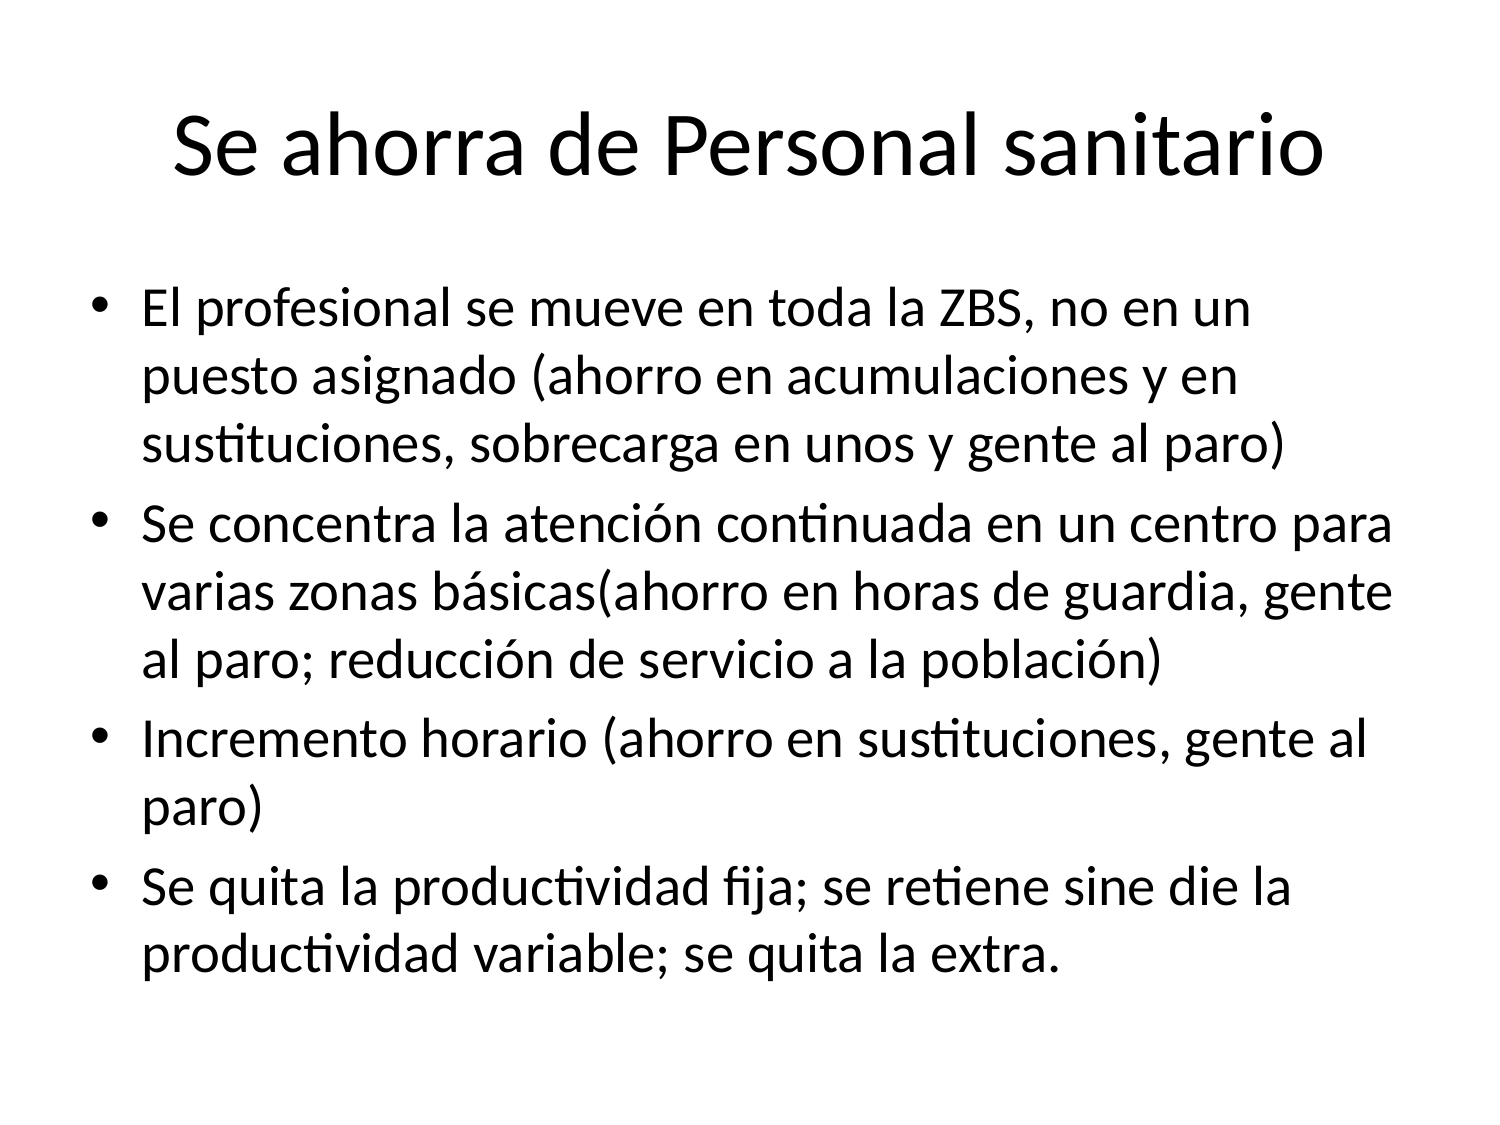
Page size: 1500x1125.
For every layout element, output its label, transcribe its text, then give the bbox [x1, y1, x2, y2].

list El profesional se mueve en toda la ZBS, no en un puesto asignado (ahorro en acumulaciones y en sustituciones, sobrecarga en unos y gente al paro) Se concentra la atención continuada en un centro para varias zonas básicas(ahorro en horas de guardia, gente al paro; reducción de servicio a la población) Incremento horario (ahorro en sustituciones, gente al paro) Se quita la productividad fija; se retiene sine die la productividad variable; se quita la extra. [75, 262, 1425, 1005]
title Se ahorra de Personal sanitario [75, 45, 1425, 233]
